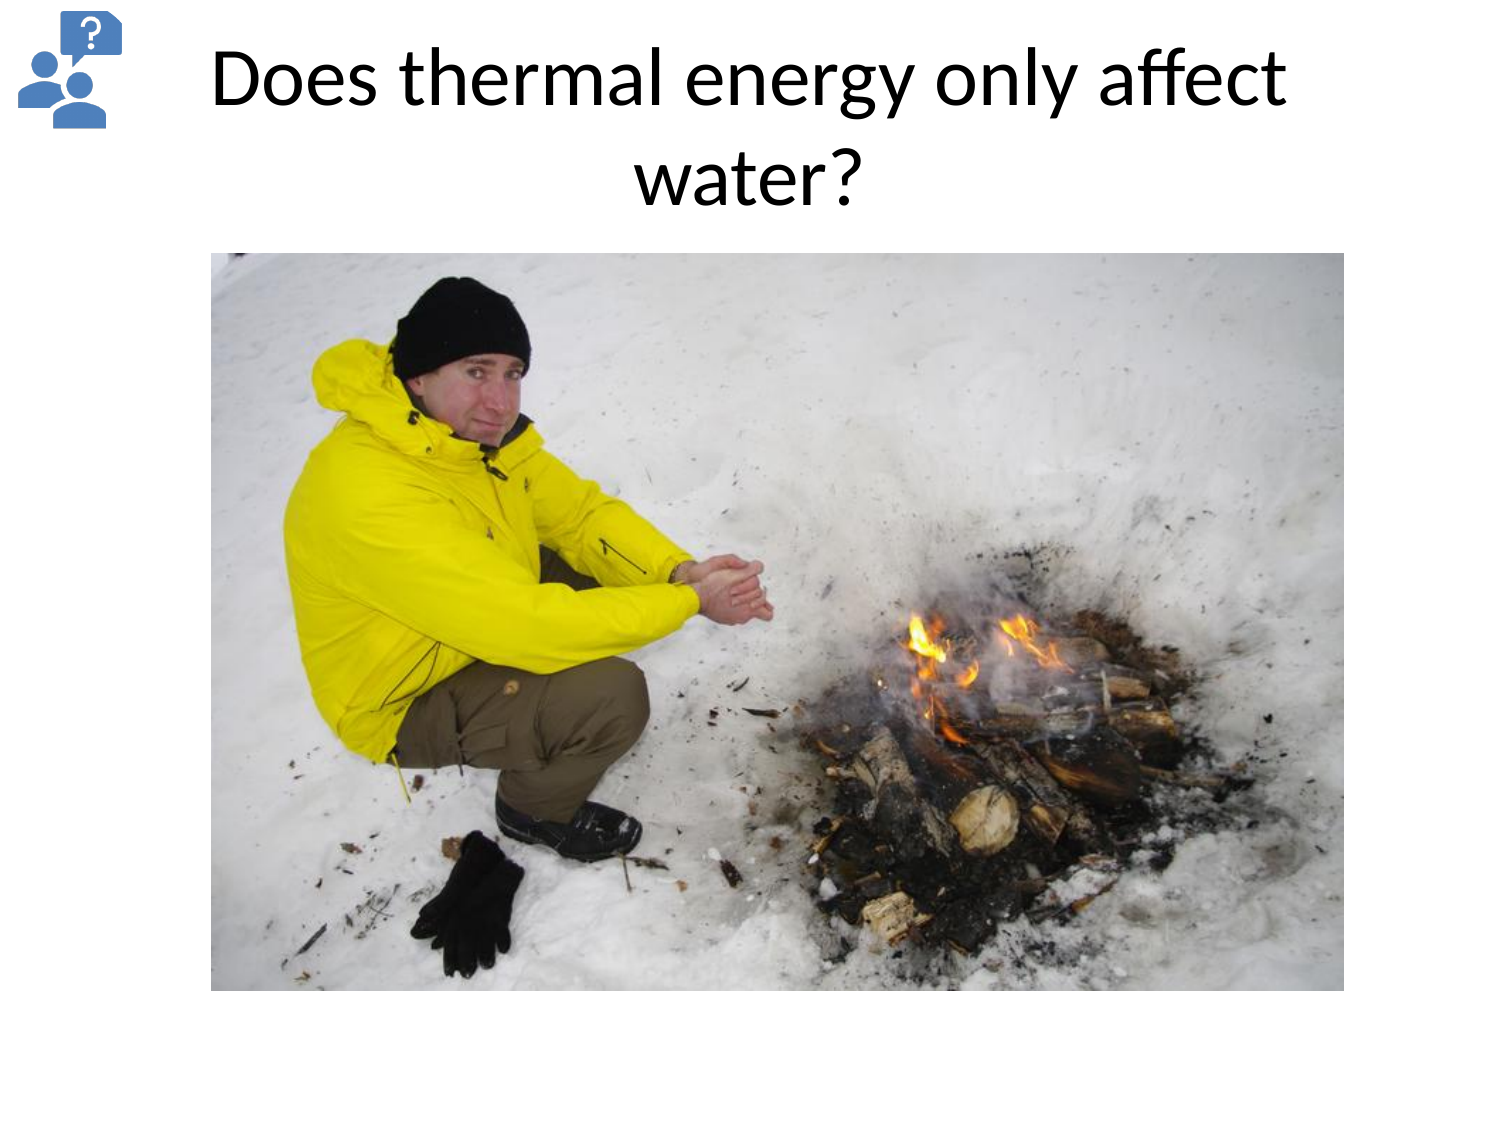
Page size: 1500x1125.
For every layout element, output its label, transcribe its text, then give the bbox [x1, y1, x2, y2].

text_box [0, 0, 118, 140]
picture [211, 253, 1344, 991]
text_box Does thermal energy only affect water? [118, 15, 1382, 230]
